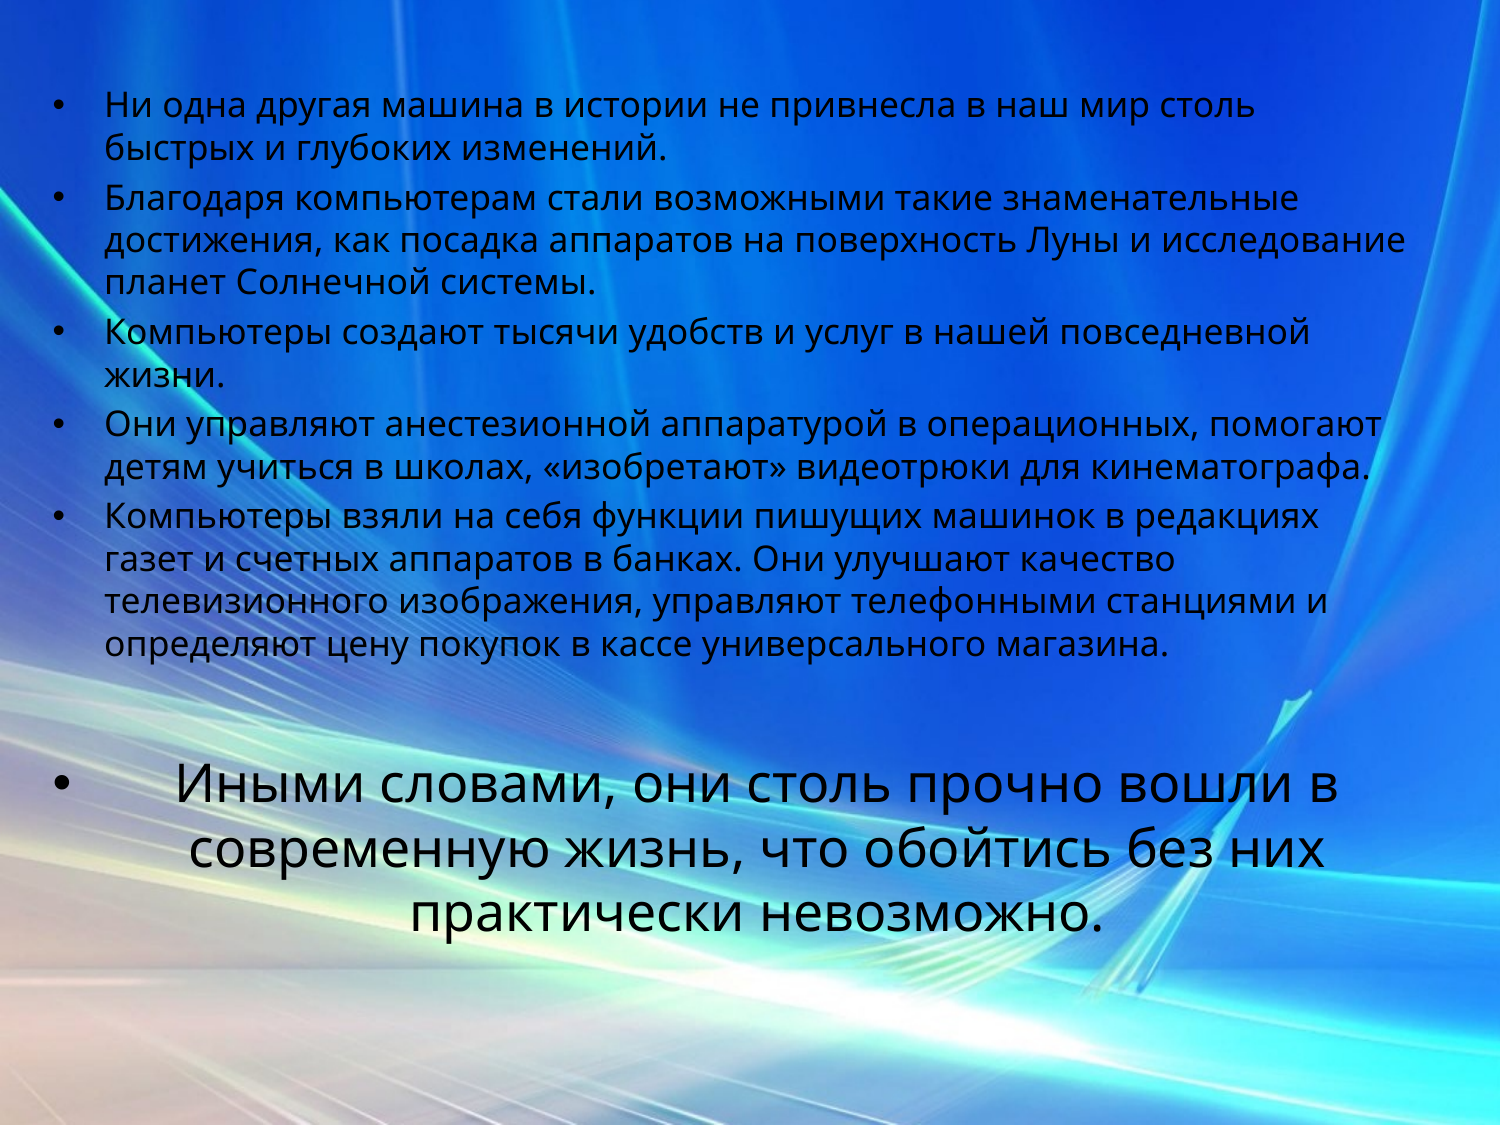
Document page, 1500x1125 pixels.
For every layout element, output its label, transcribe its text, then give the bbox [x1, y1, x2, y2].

list Ни одна другая машина в истории не привнесла в наш мир столь быстрых и глубоких изменений. Благодаря компьютерам стали возможными такие знаменательные достижения, как посадка аппаратов на поверхность Луны и исследование планет Солнечной системы. Компьютеры создают тысячи удобств и услуг в нашей повседневной жизни. Они управляют анестезионной аппаратурой в операционных, помогают детям учиться в школах, «изобретают» видеотрюки для кинематографа. Компьютеры взяли на себя функции пишущих машинок в редакциях газет и счетных аппаратов в банках. Они улучшают качество телевизионного изображения, управляют телефонными станциями и определяют цену покупок в кассе универсального магазина. Иными словами, они столь прочно вошли в современную жизнь, что обойтись без них практически невозможно. [37, 75, 1425, 1063]
picture [0, 0, 1500, 1125]
